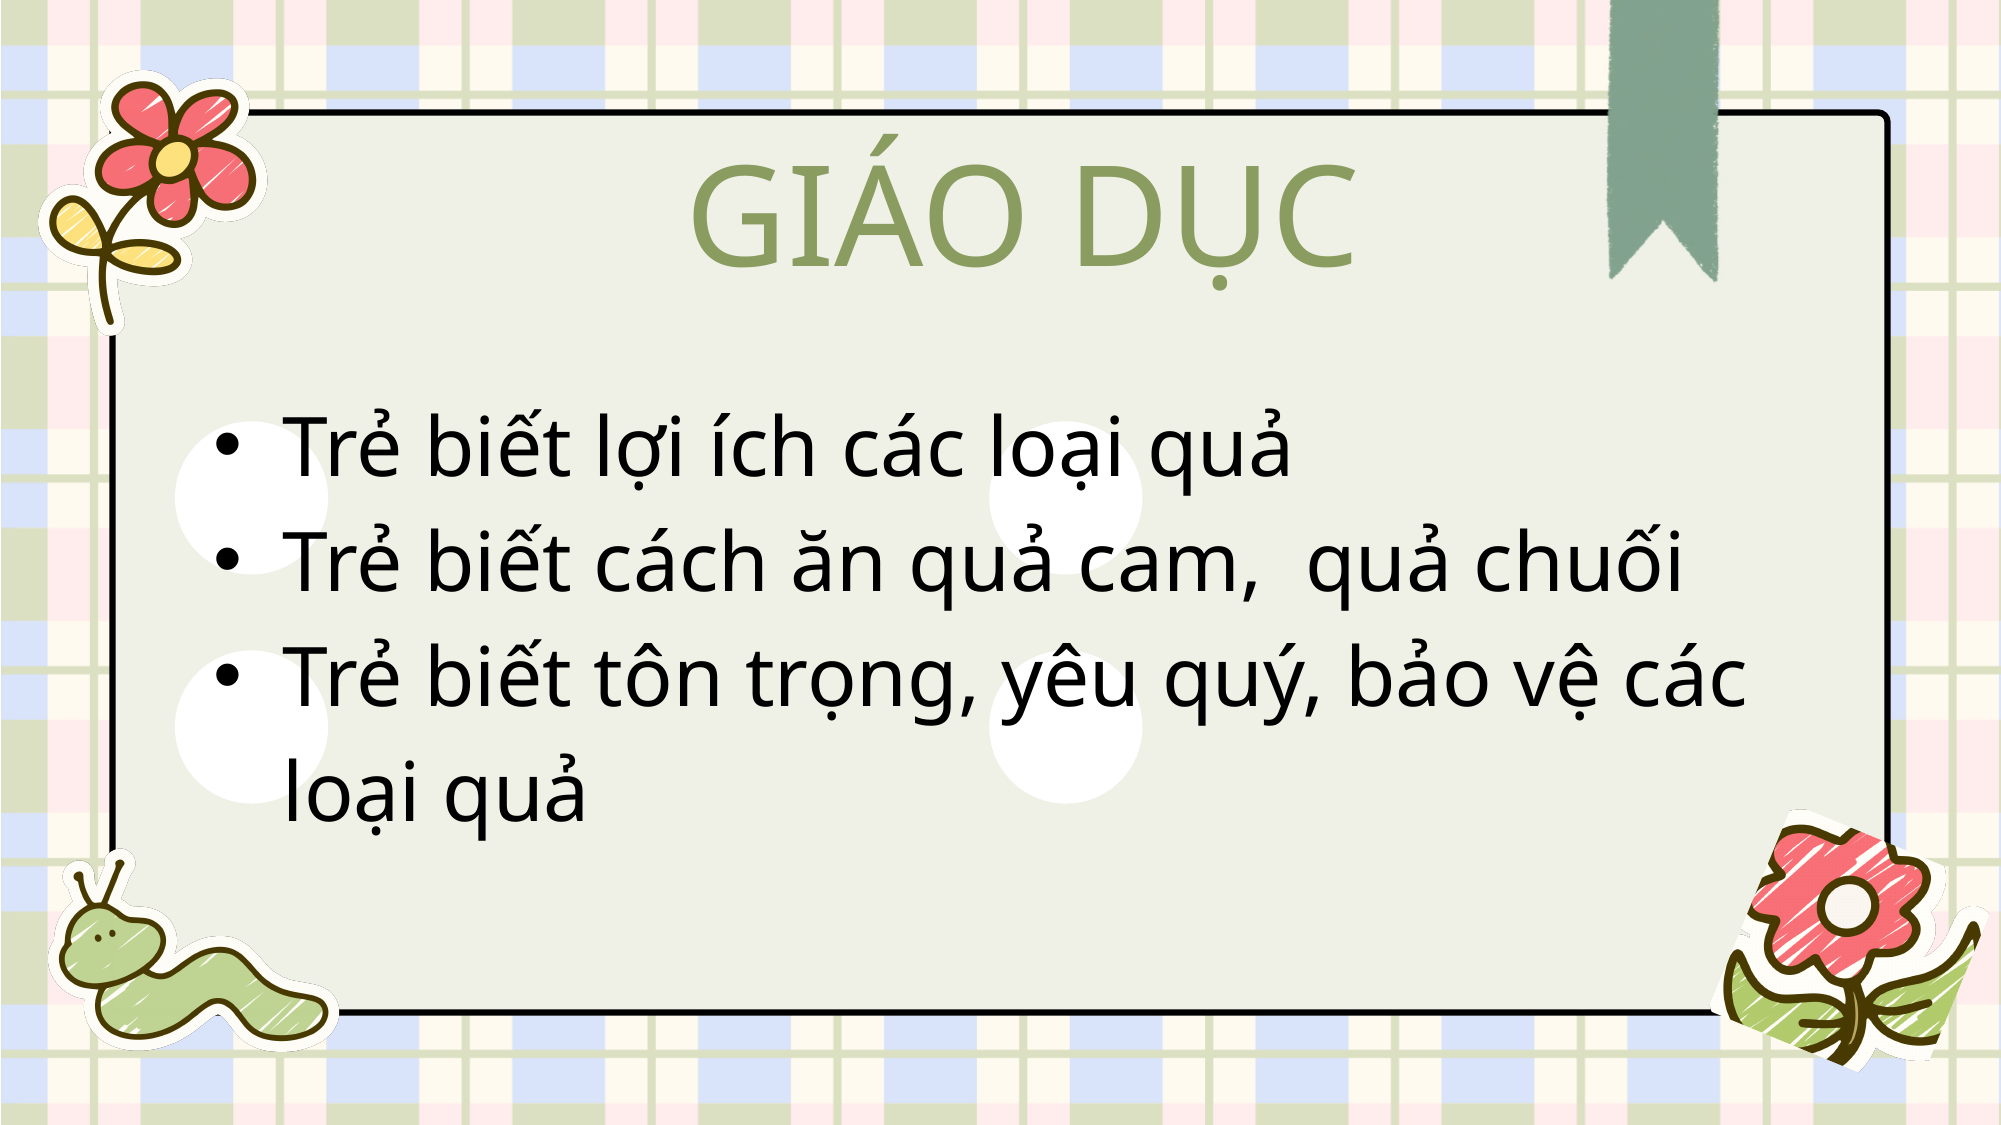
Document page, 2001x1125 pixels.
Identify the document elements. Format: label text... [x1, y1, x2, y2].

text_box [989, 421, 1143, 575]
text_box [35, 67, 268, 336]
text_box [174, 421, 329, 575]
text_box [112, 112, 1888, 1013]
text_box [0, 0, 2000, 1125]
slide_number 14 [1412, 1042, 1863, 1103]
text_box [1596, 0, 1728, 112]
text_box [47, 847, 342, 1052]
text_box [989, 650, 1143, 804]
text_box [1714, 842, 2000, 1096]
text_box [174, 650, 329, 804]
